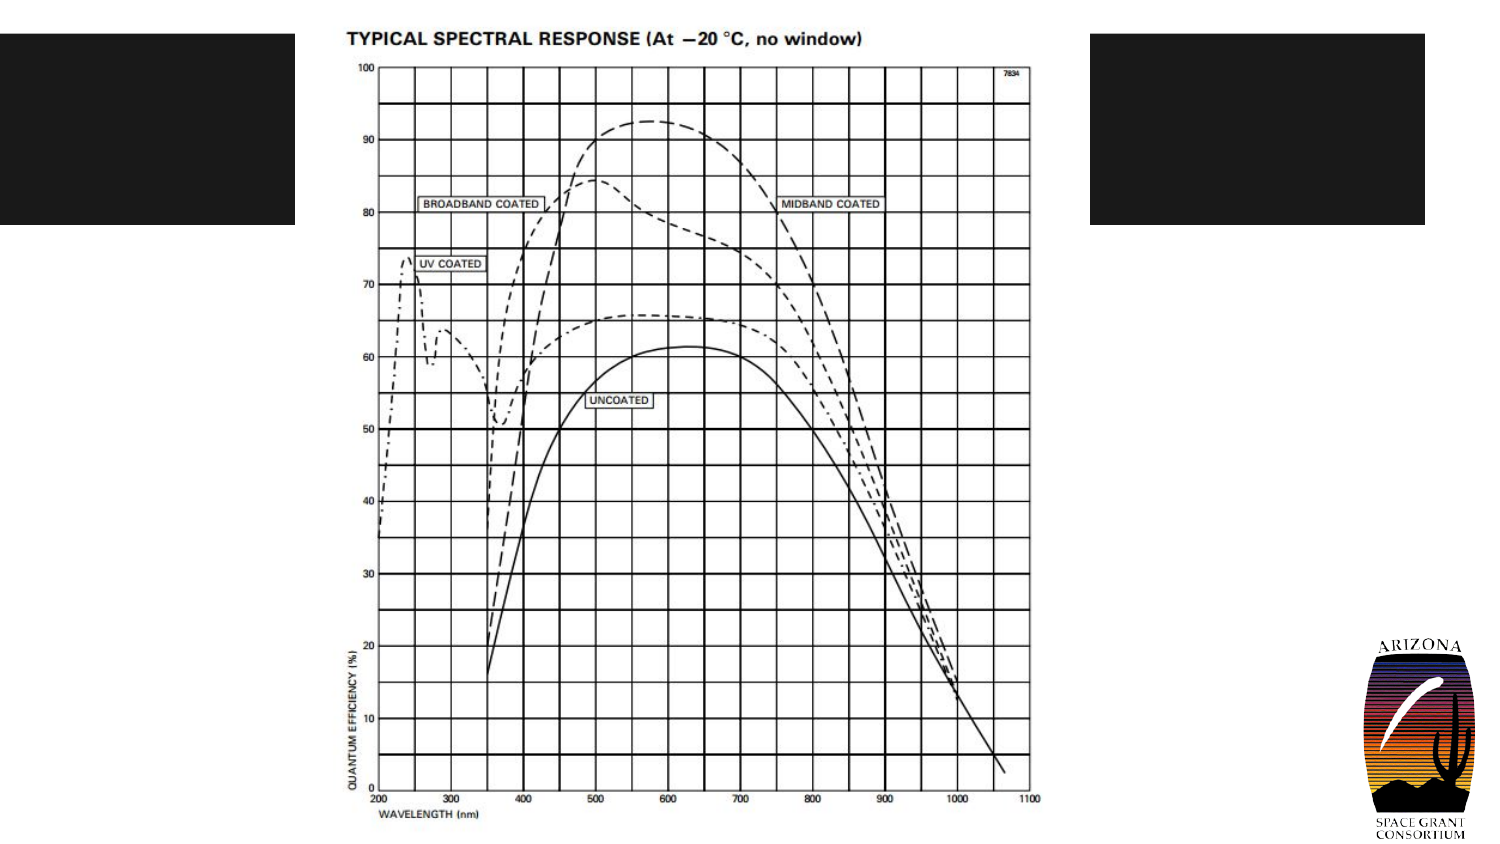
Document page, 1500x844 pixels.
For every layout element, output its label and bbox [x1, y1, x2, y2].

picture [295, 8, 1090, 836]
picture [1338, 628, 1500, 844]
